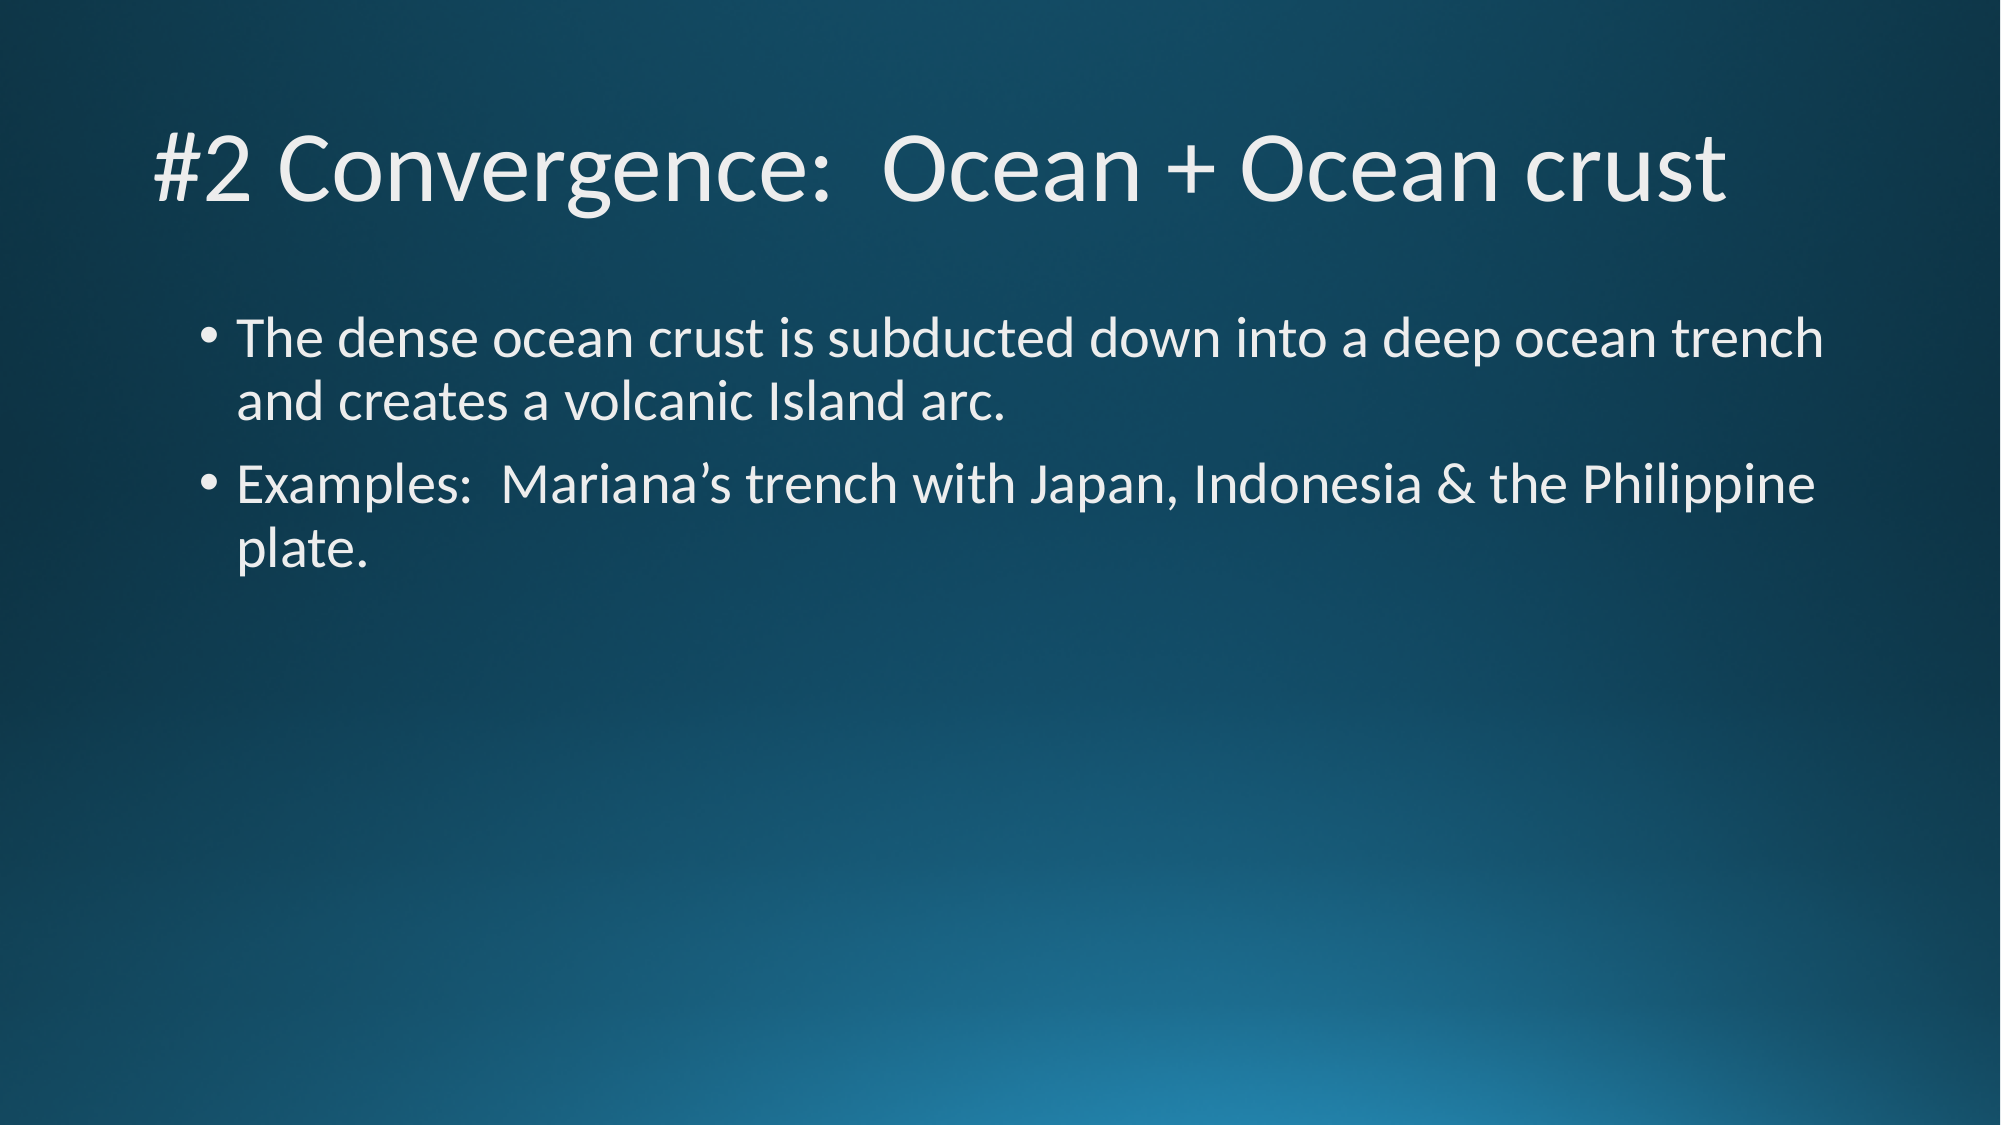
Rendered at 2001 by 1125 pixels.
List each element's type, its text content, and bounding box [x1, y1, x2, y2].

title #2 Convergence: Ocean + Ocean crust [137, 59, 1863, 278]
picture [0, 0, 2001, 1125]
list The dense ocean crust is subducted down into a deep ocean trench and creates a volcanic Island arc. Examples: Mariana’s trench with Japan, Indonesia & the Philippine plate. [183, 299, 1863, 1014]
